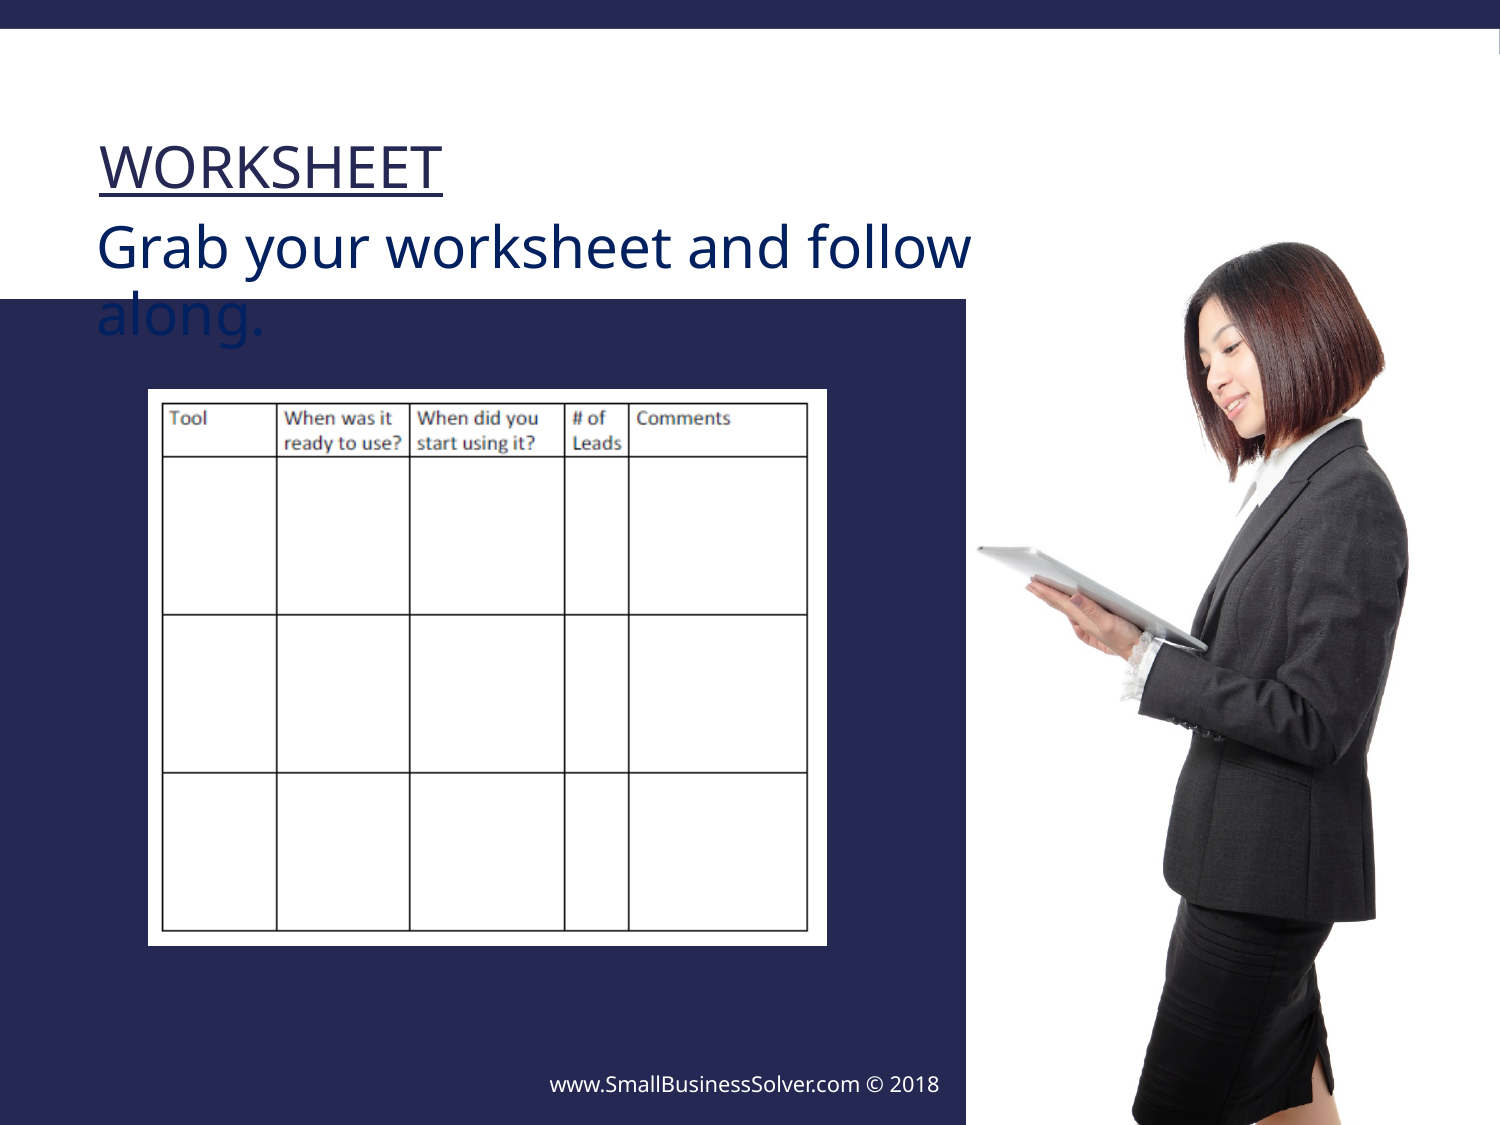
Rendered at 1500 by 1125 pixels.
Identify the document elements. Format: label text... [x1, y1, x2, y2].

picture [965, 54, 1500, 1125]
title Worksheet [84, 46, 1360, 208]
list Grab your worksheet and follow along. [80, 208, 959, 978]
footer www.SmallBusinessSolver.com © 2018 [289, 1053, 956, 1114]
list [148, 389, 827, 946]
